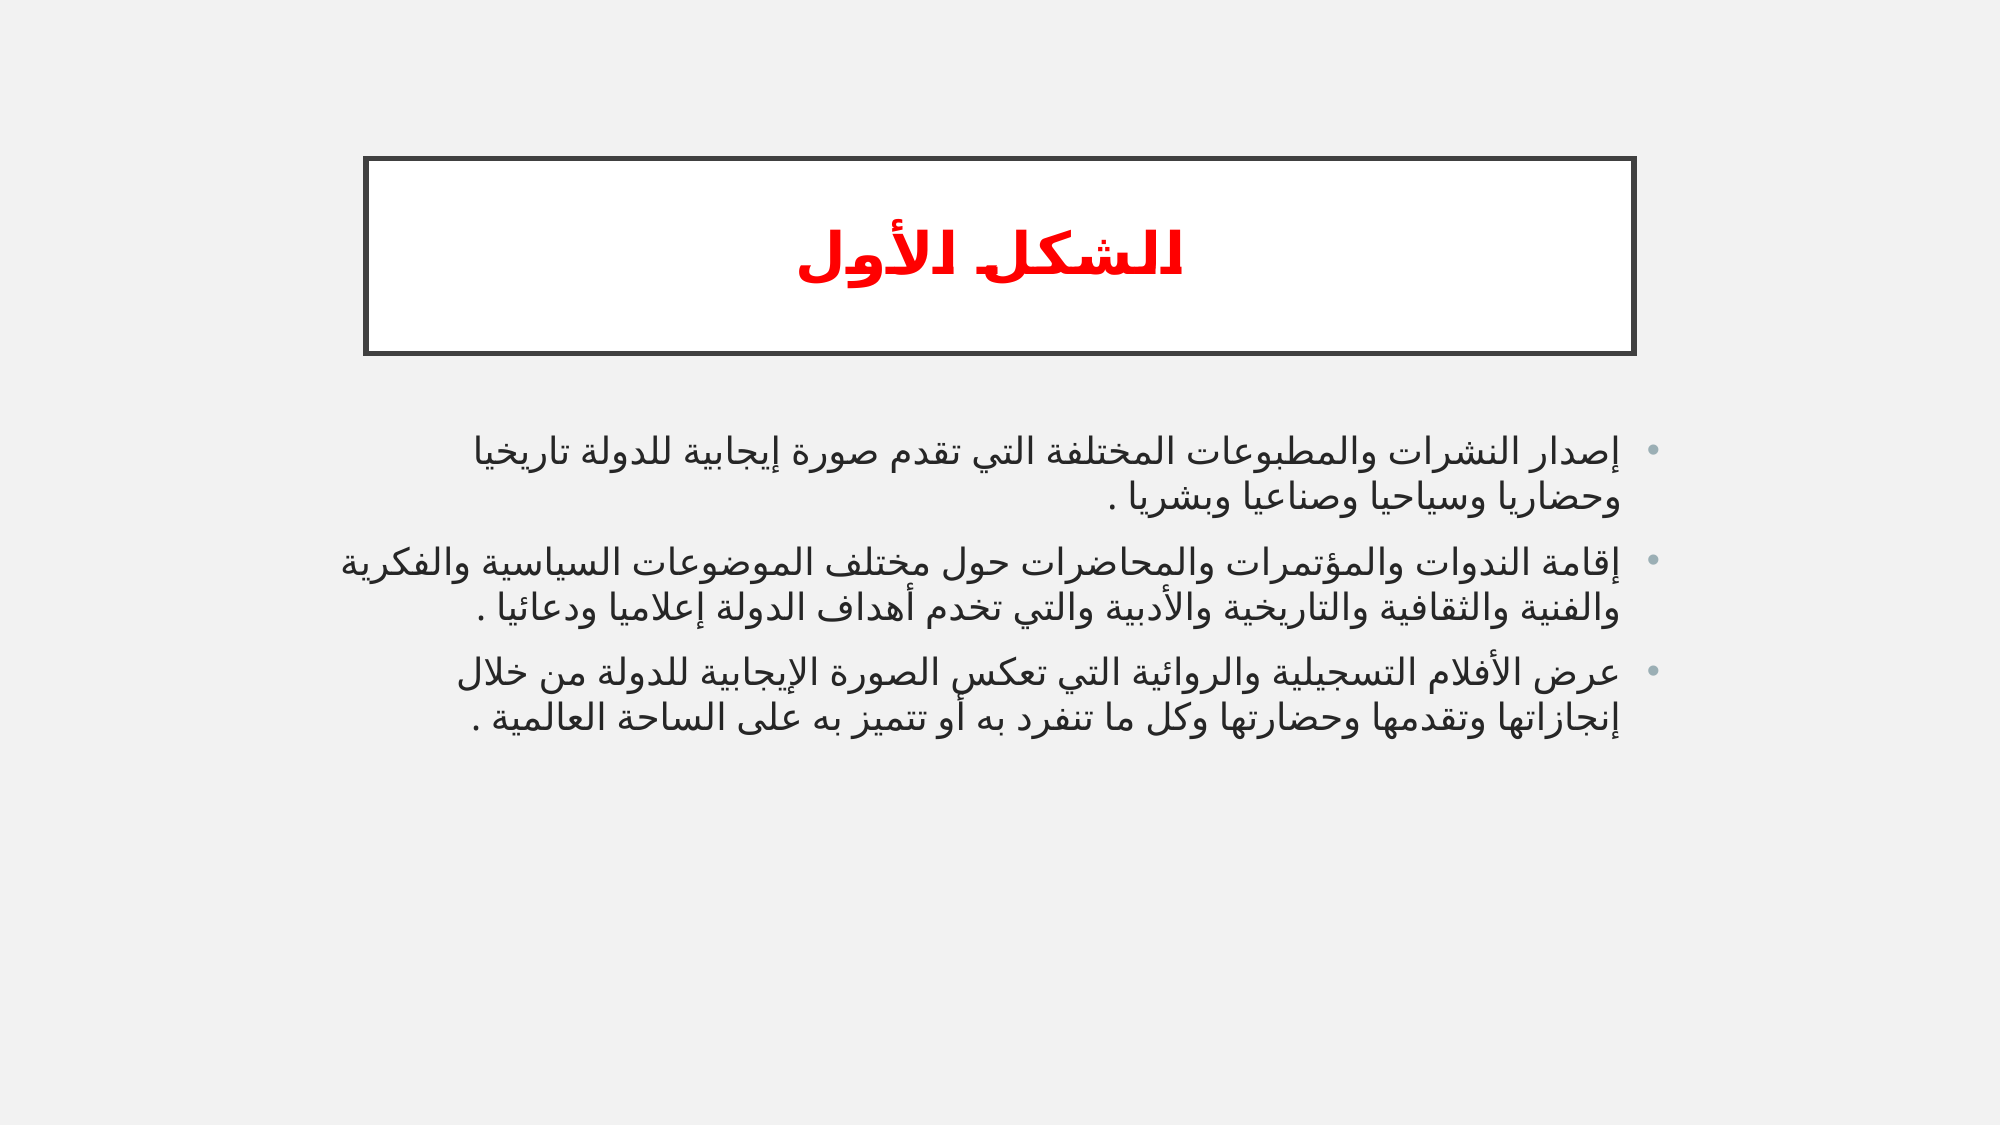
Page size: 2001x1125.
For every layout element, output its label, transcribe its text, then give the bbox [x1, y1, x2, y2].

list إصدار النشرات والمطبوعات المختلفة التي تقدم صورة إيجابية للدولة تاريخيا وحضاريا وسياحيا وصناعيا وبشريا . إقامة الندوات والمؤتمرات والمحاضرات حول مختلف الموضوعات السياسية والفكرية والفنية والثقافية والتاريخية والأدبية والتي تخدم أهداف الدولة إعلاميا ودعائيا . عرض الأفلام التسجيلية والروائية التي تعكس الصورة الإيجابية للدولة من خلال إنجازاتها وتقدمها وحضارتها وكل ما تنفرد به أو تتميز به على الساحة العالمية . [324, 287, 1675, 1088]
title الشكل الأول [363, 156, 1637, 287]
